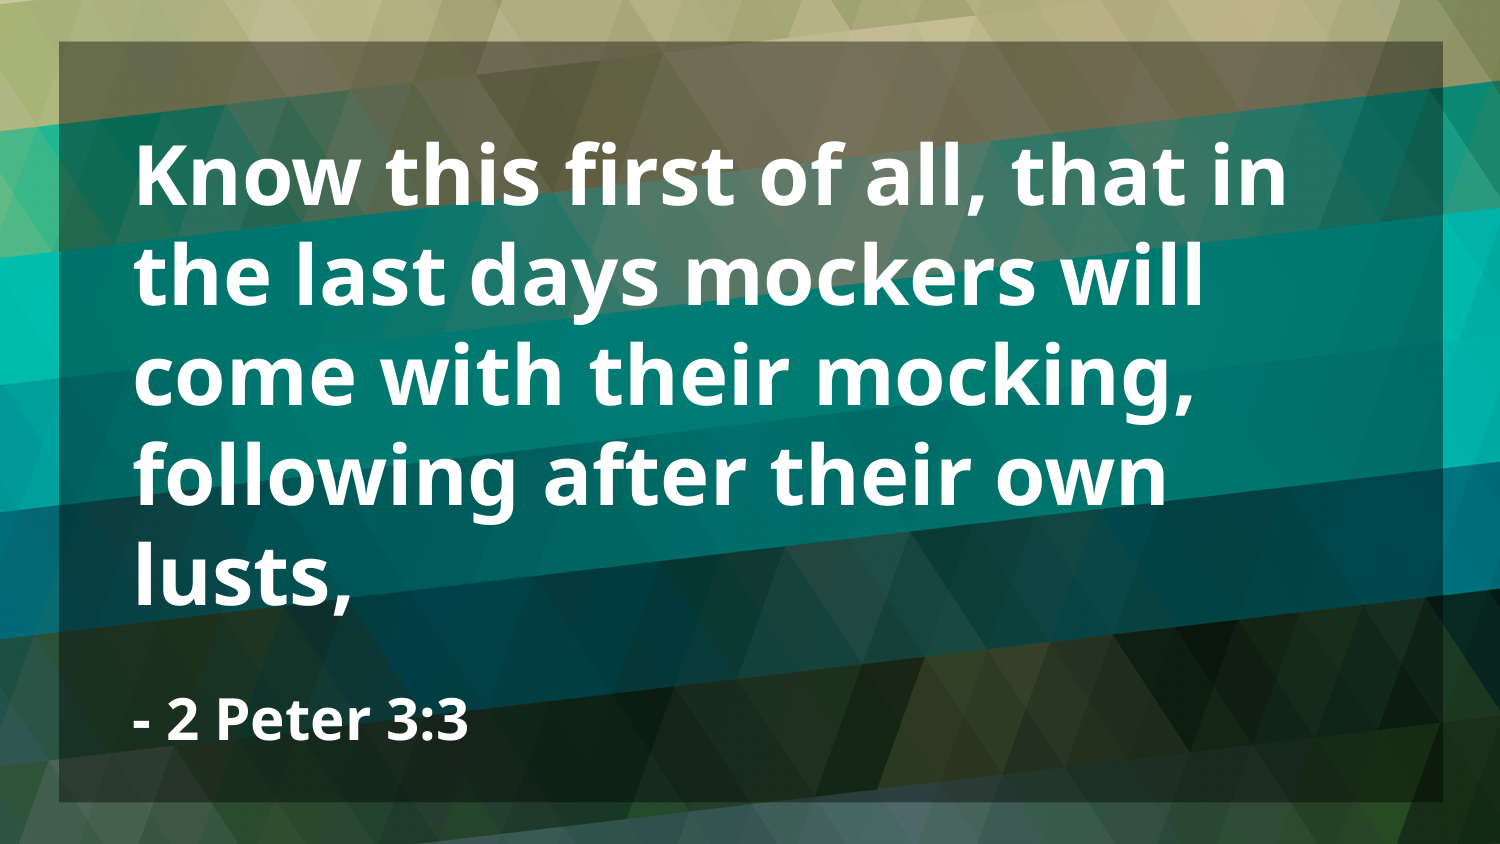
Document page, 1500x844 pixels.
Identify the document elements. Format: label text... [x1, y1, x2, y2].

picture [0, 0, 1500, 844]
list - 2 Peter 3:3 [116, 674, 799, 760]
list Know this first of all, that in the last days mockers will come with their mocking, following after their own lusts, [116, 70, 1343, 675]
